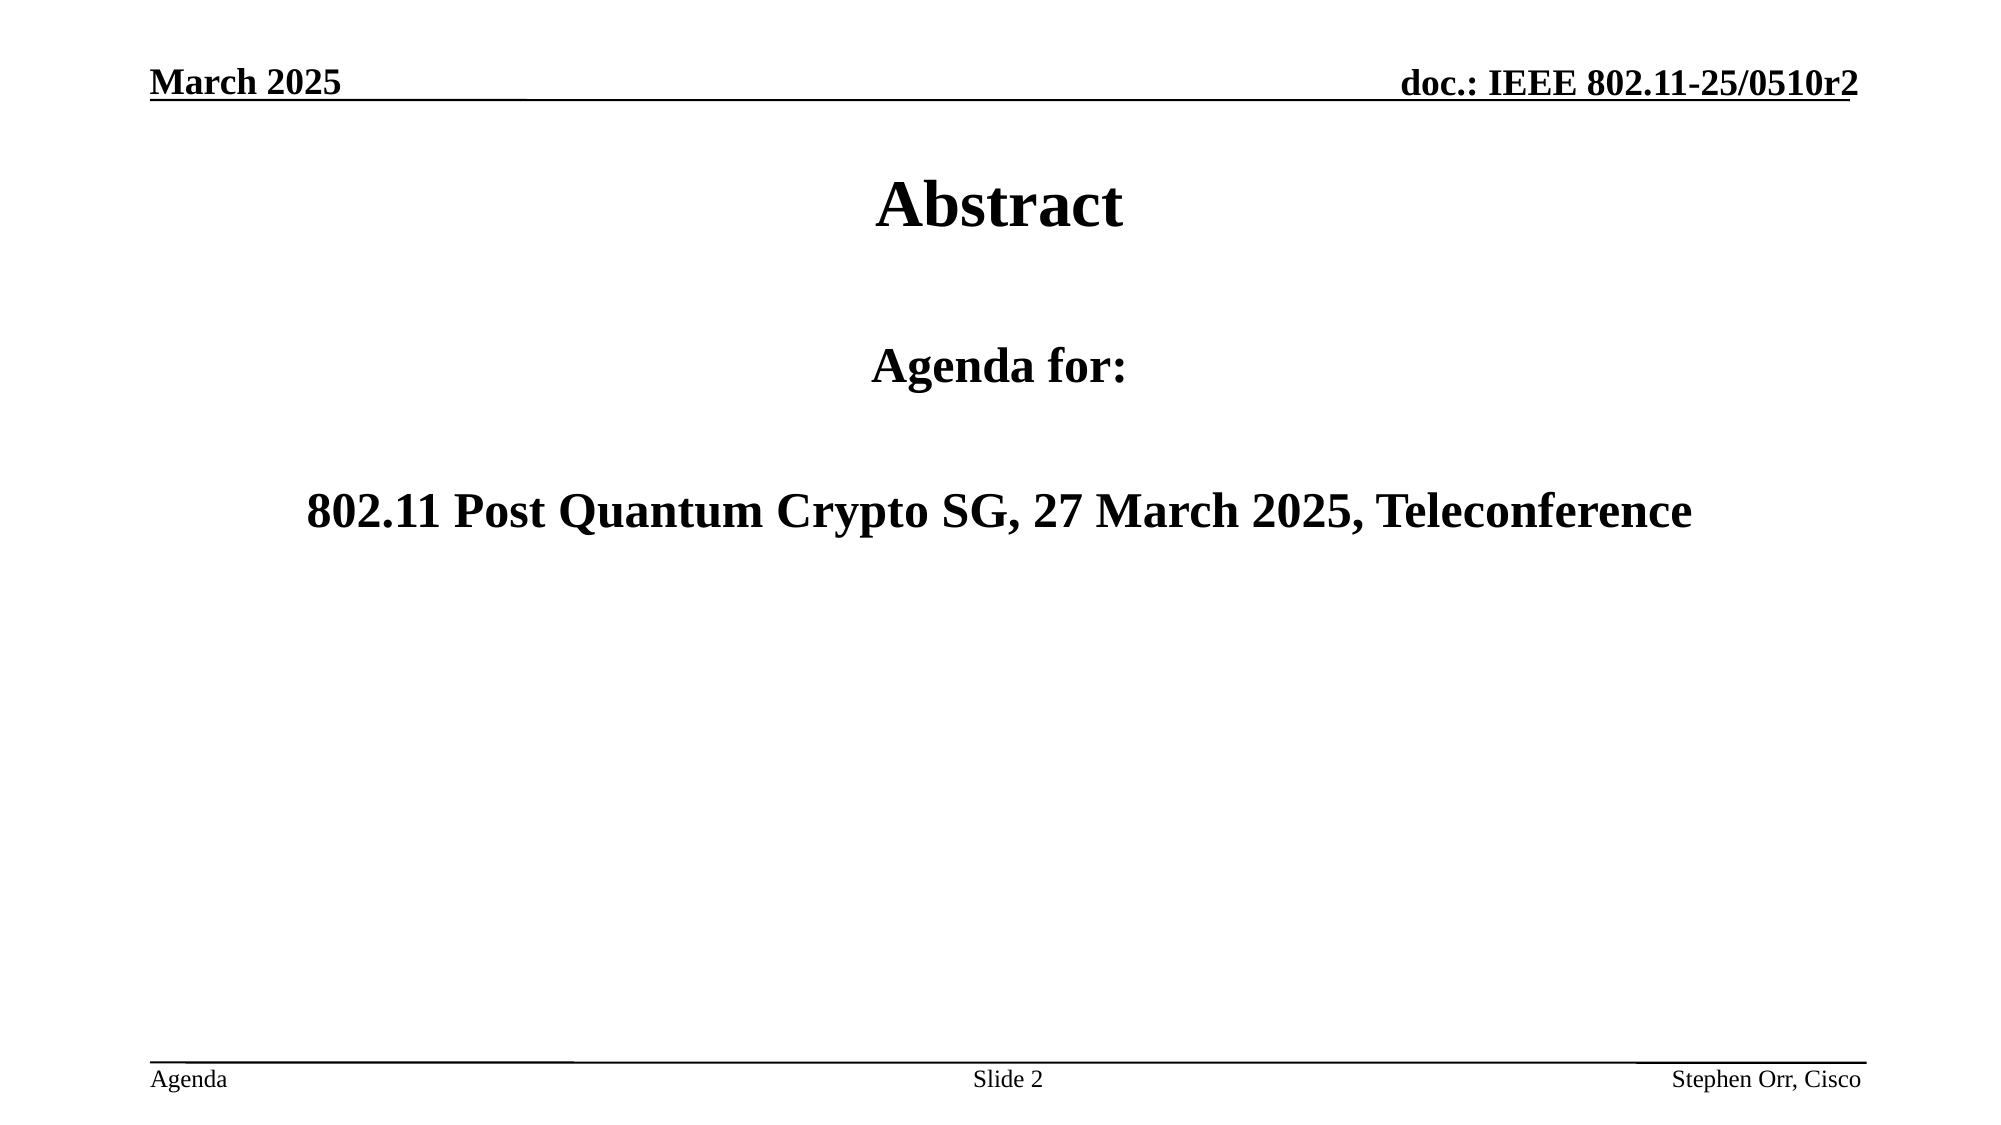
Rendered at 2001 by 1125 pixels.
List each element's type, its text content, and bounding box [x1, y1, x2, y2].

title Abstract [149, 112, 1850, 288]
list Agenda for: 802.11 Post Quantum Crypto SG, 27 March 2025, Teleconference [149, 324, 1850, 1000]
slide_number Slide 2 [950, 1061, 1067, 1123]
